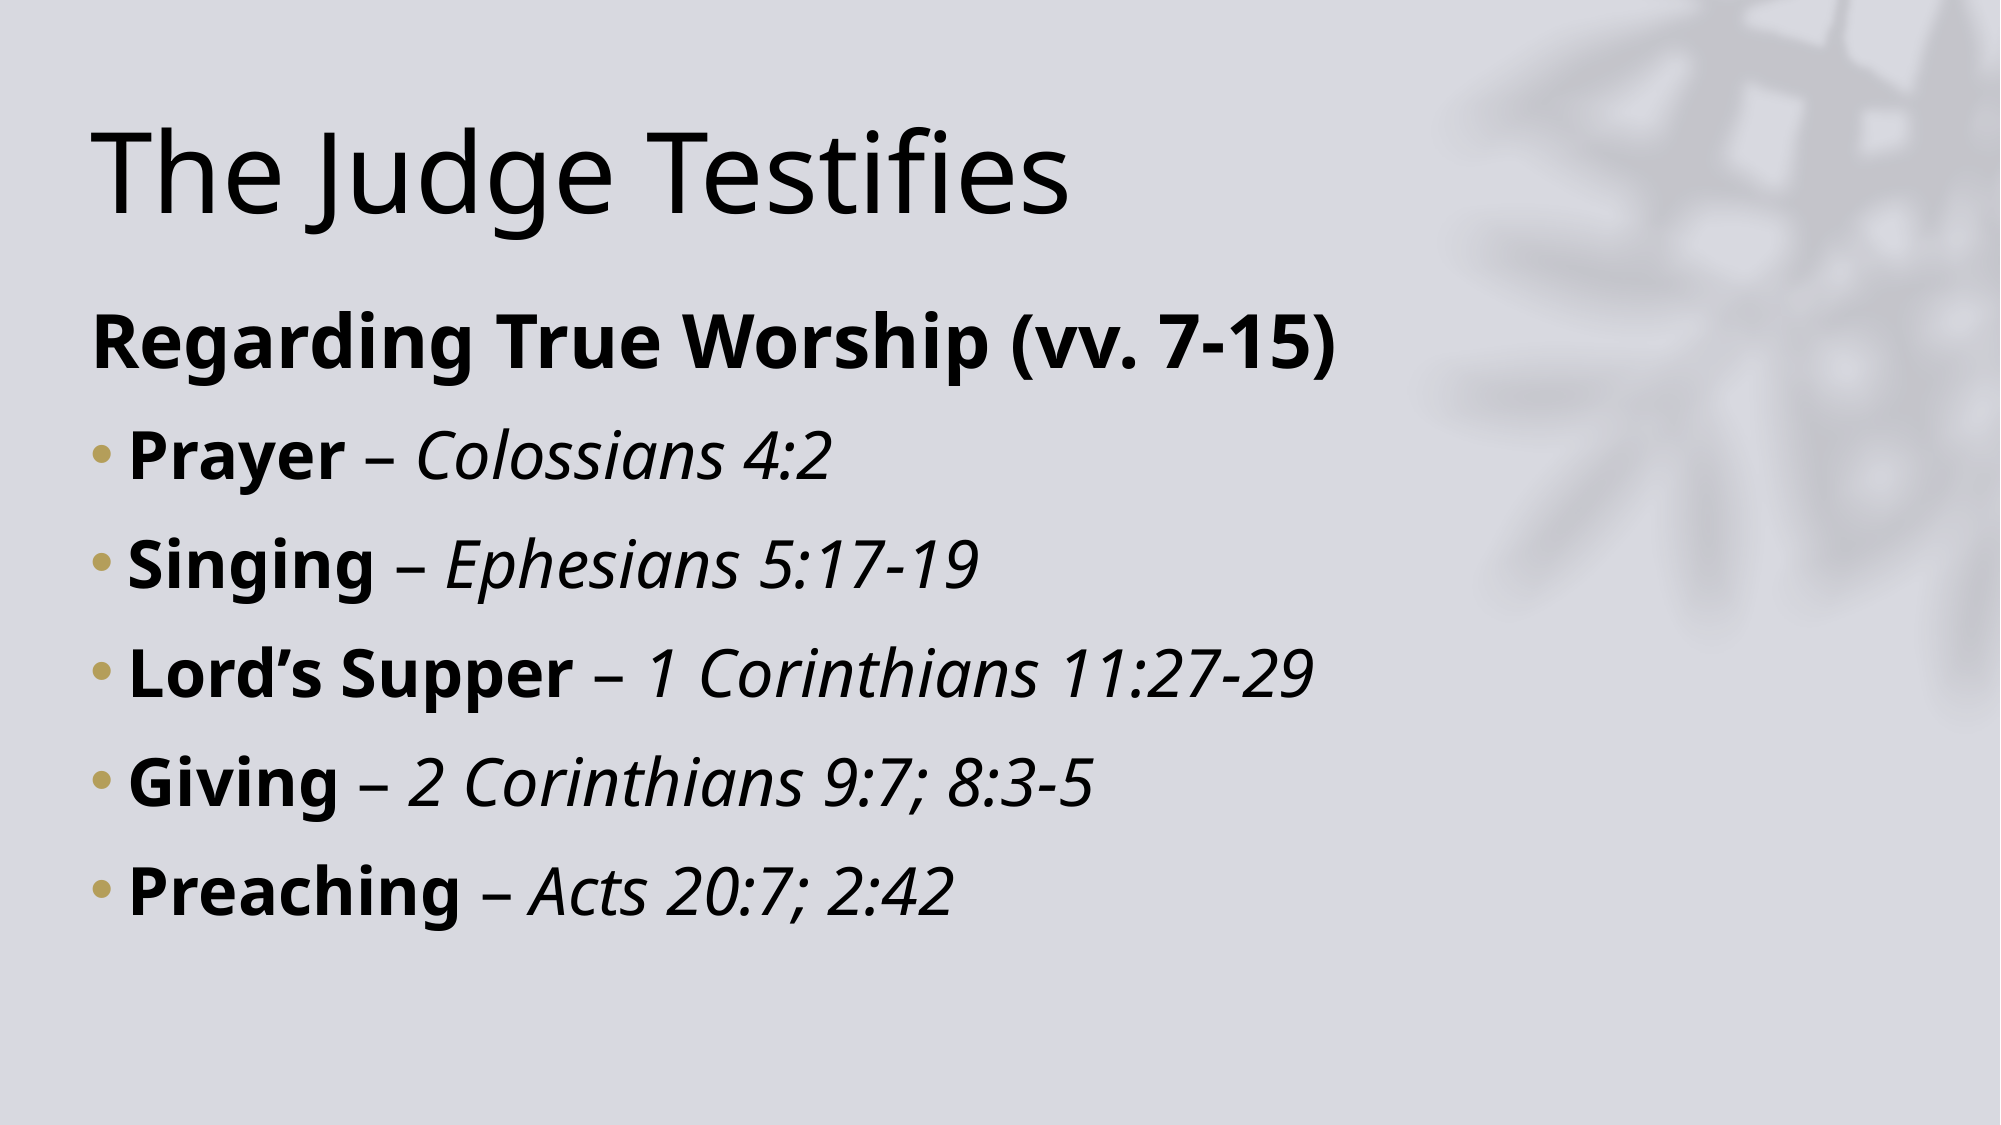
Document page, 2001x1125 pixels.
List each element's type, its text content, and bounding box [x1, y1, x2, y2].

title The Judge Testifies [75, 60, 1863, 277]
list Regarding True Worship (vv. 7-15) Prayer – Colossians 4:2 Singing – Ephesians 5:17-19 Lord’s Supper – 1 Corinthians 11:27-29 Giving – 2 Corinthians 9:7; 8:3-5 Preaching – Acts 20:7; 2:42 [75, 277, 1925, 1065]
